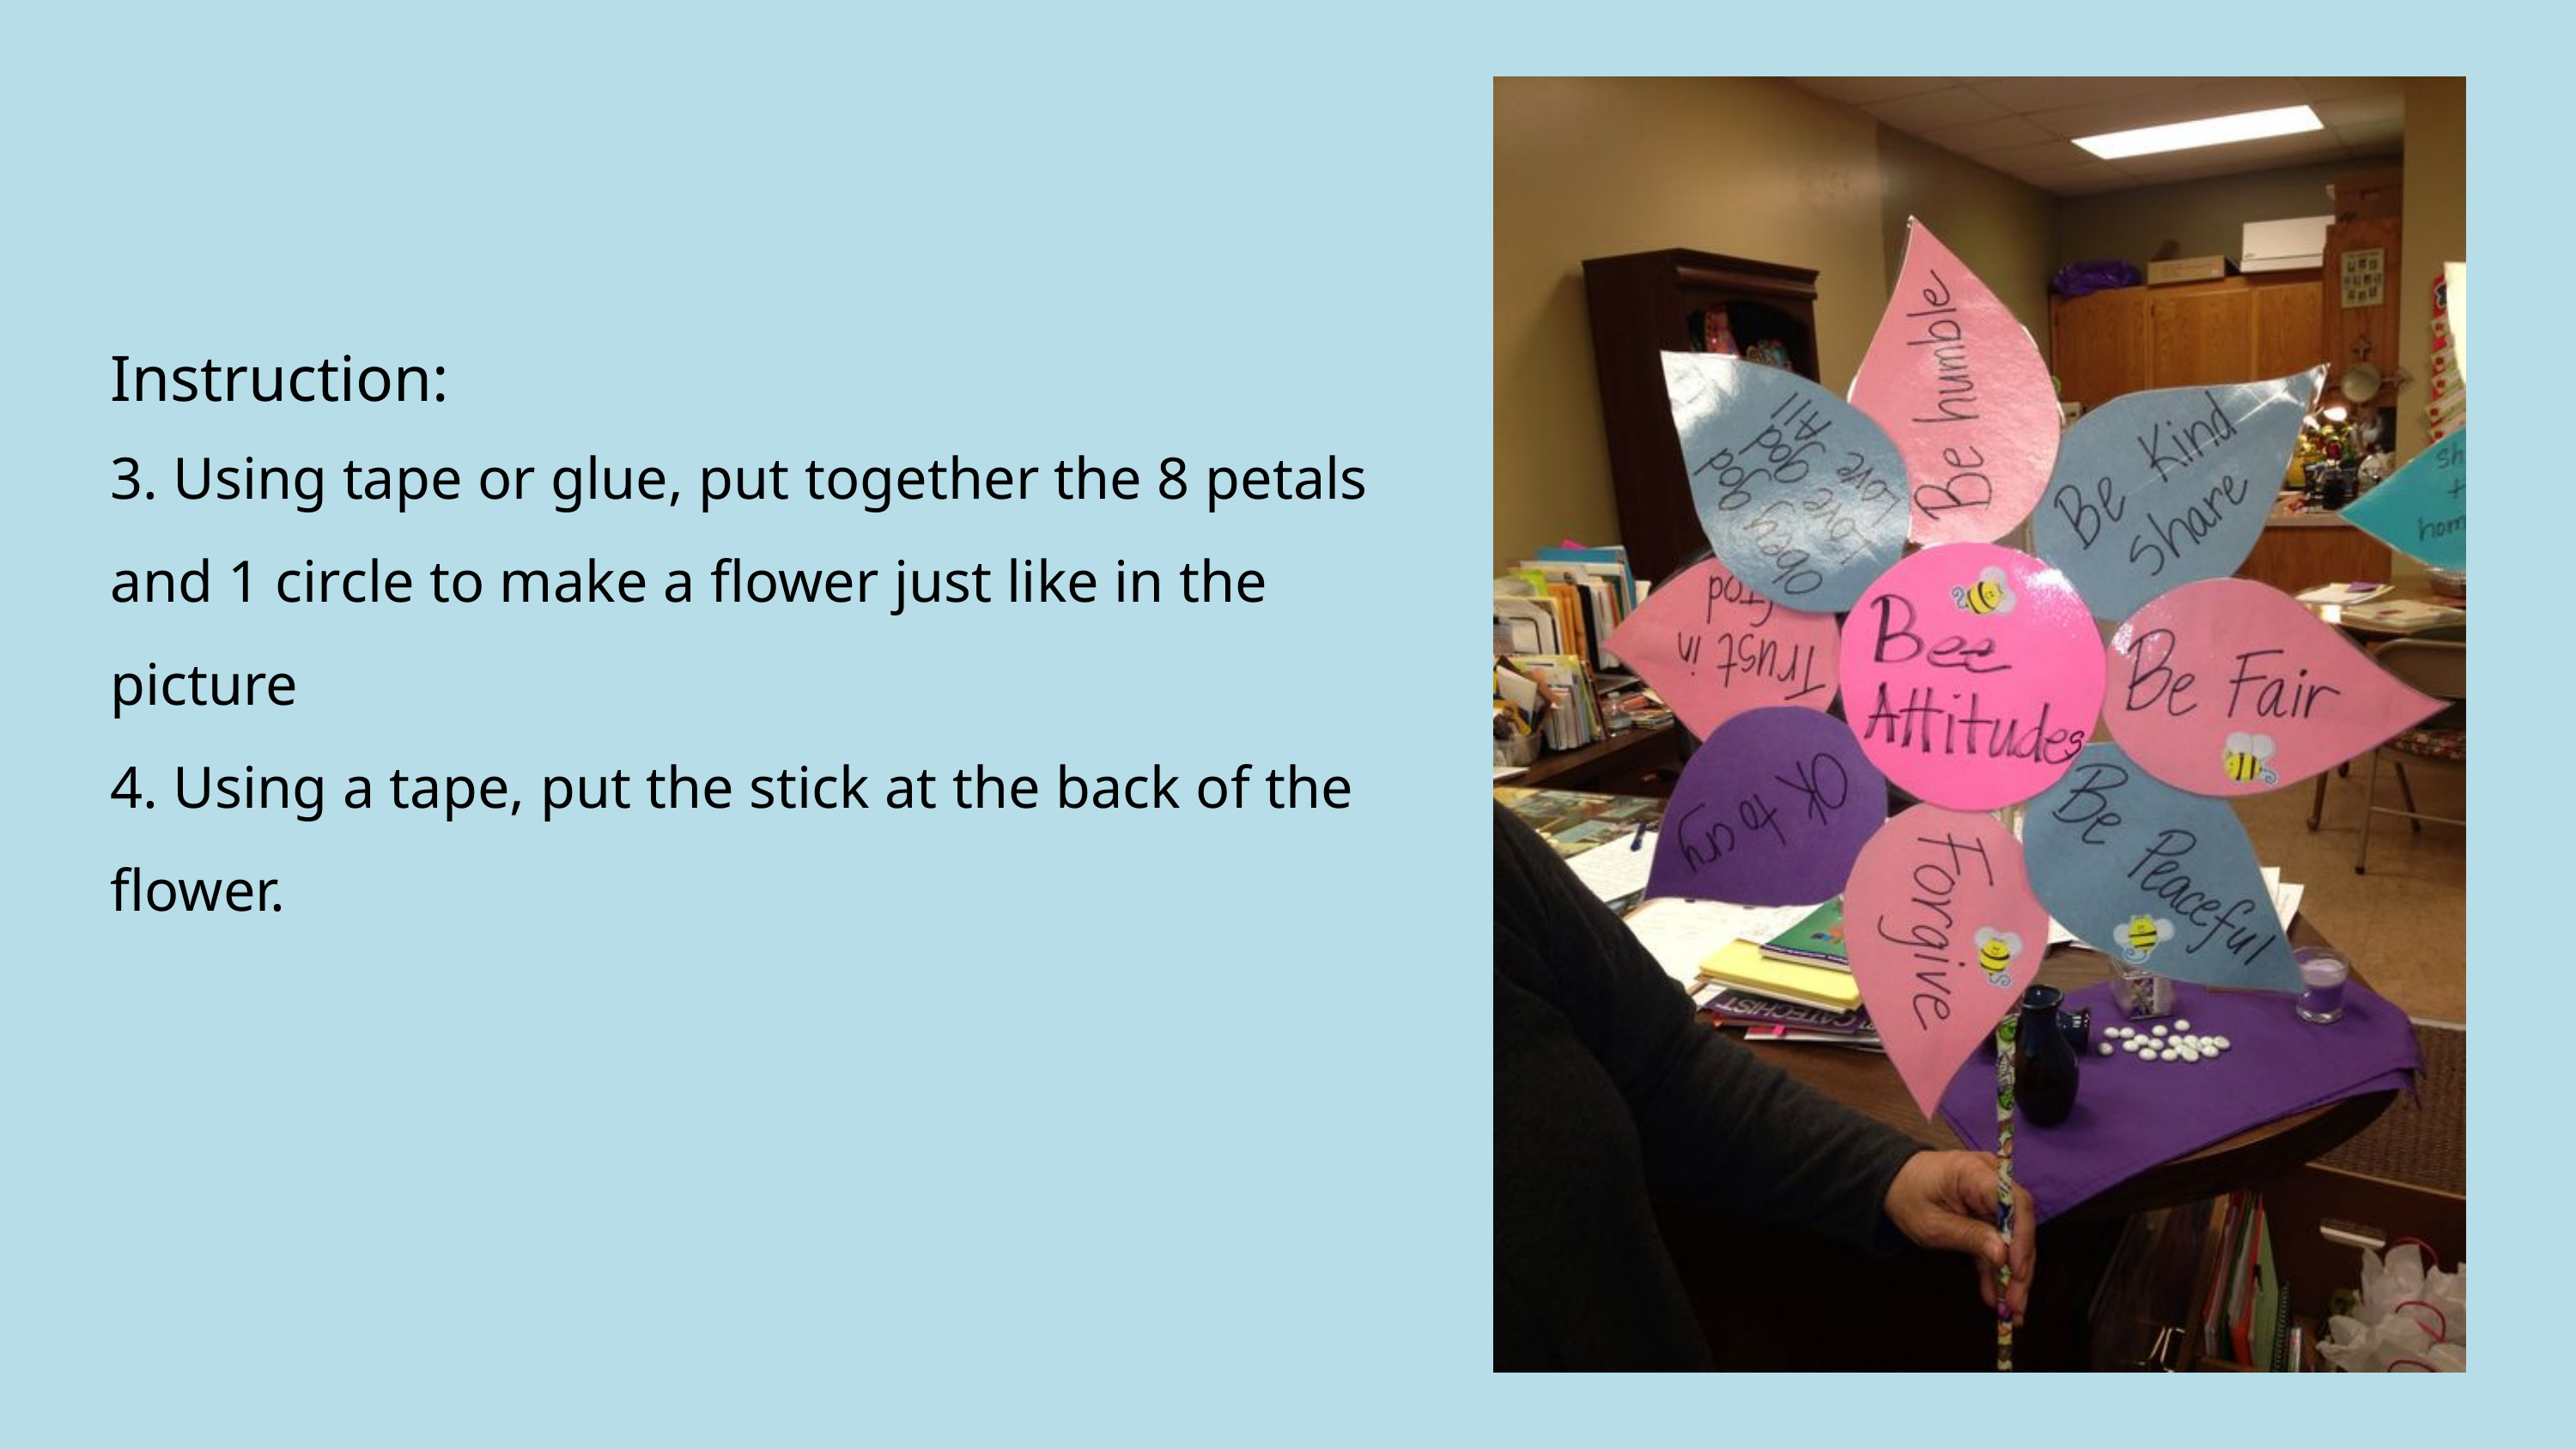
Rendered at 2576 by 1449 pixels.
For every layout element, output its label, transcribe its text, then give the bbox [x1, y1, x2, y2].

picture [1493, 76, 2466, 1373]
text_box 3. Using tape or glue, put together the 8 petals and 1 circle to make a flower just like in the picture 4. Using a tape, put the stick at the back of the flower. [110, 339, 1374, 923]
